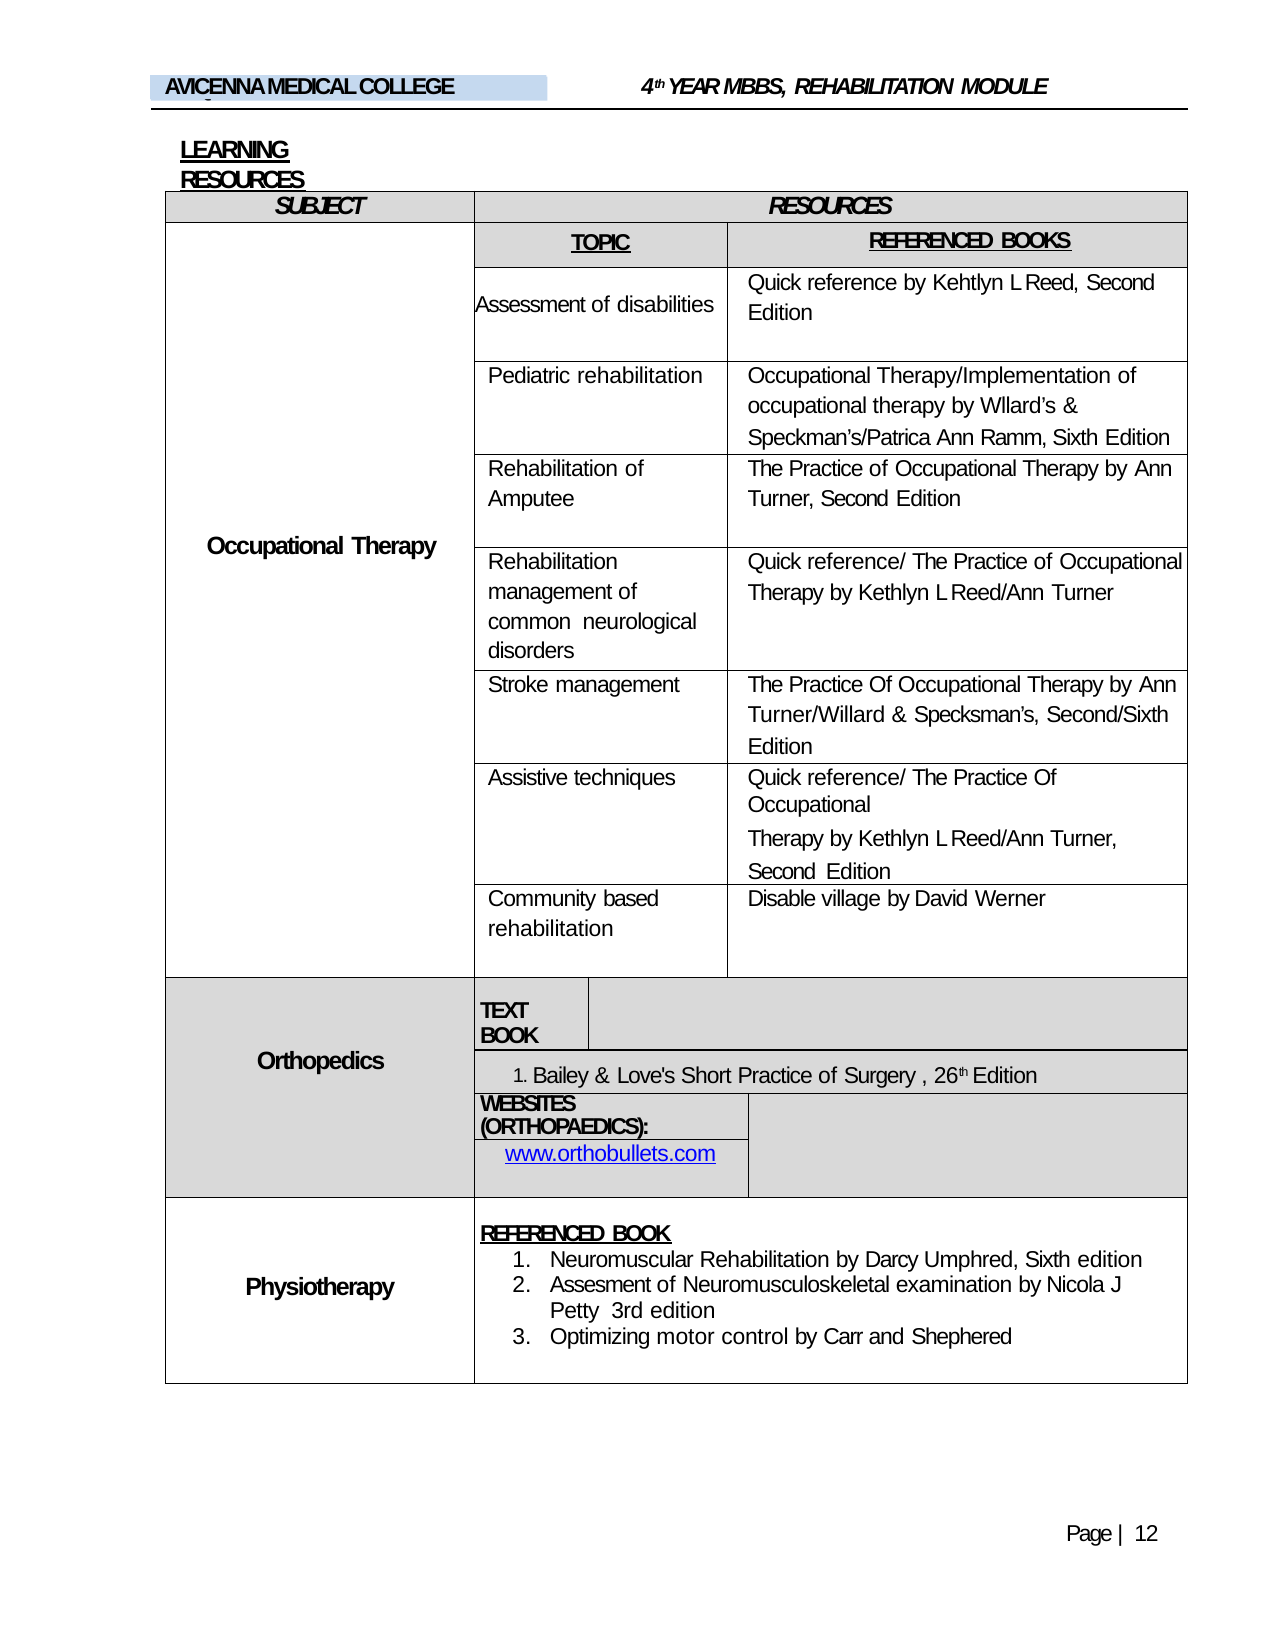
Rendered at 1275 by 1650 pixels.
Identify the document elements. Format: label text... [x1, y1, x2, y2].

table_cell Rehabilitation management of common neurological disorders [475, 548, 727, 670]
table_cell The Practice Of Occupational Therapy by Ann Turner/Willard & Specksman’s, Second/Sixth Edition [728, 671, 1187, 763]
table_cell Rehabilitation of Amputee [475, 455, 727, 547]
table_header RESOURCES [475, 192, 1187, 222]
table_cell Orthopedics [166, 978, 474, 1197]
table_cell Assessment of disabilities [475, 268, 727, 361]
text_box AVICENNA MEDICAL COLLEGE [150, 75, 547, 100]
table_cell Disable village by David Werner [728, 885, 1187, 977]
text_box 4th YEAR MBBS, REHABILITATION MODULE [639, 69, 1169, 100]
table_cell Physiotherapy [166, 1198, 474, 1383]
table_cell Assistive techniques [475, 764, 727, 884]
table_cell [589, 978, 1187, 1049]
slide_number Page | 12 [1063, 1521, 1160, 1650]
table_cell Occupational Therapy/Implementation of occupational therapy by Wllard’s & Speckman’s/Patrica Ann Ramm, Sixth Edition [728, 362, 1187, 454]
table_cell TEXT BOOK [475, 978, 588, 1049]
table_cell Pediatric rehabilitation [475, 362, 727, 454]
table_cell The Practice of Occupational Therapy by Ann Turner, Second Edition [728, 455, 1187, 547]
table_cell [749, 1094, 1187, 1197]
table_cell Quick reference by Kehtlyn L Reed, Second Edition [728, 268, 1187, 361]
text_box LEARNING RESOURCES [177, 131, 419, 191]
table_cell Community based rehabilitation [475, 885, 727, 977]
table_cell TOPIC [475, 223, 727, 267]
table_cell Quick reference/ The Practice of Occupational Therapy by Kethlyn L Reed/Ann Turner [728, 548, 1187, 670]
table_cell Occupational Therapy [166, 223, 474, 977]
table_header SUBJECT [166, 192, 474, 222]
table_cell Quick reference/ The Practice Of Occupational Therapy by Kethlyn L Reed/Ann Turner, Second Edition [728, 764, 1187, 884]
table_cell www.orthobullets.com [475, 1140, 748, 1197]
table_cell Stroke management [475, 671, 727, 763]
table_cell 1. Bailey & Love's Short Practice of Surgery , 26th Edition [475, 1051, 1187, 1093]
table_cell WEBSITES (ORTHOPAEDICS): [475, 1094, 748, 1139]
table_cell REFERENCED BOOK Neuromuscular Rehabilitation by Darcy Umphred, Sixth edition Assesment of Neuromusculoskeletal examination by Nicola J Petty 3rd edition Optimizing motor control by Carr and Shephered [475, 1198, 1187, 1383]
table_cell REFERENCED BOOKS [728, 223, 1187, 267]
